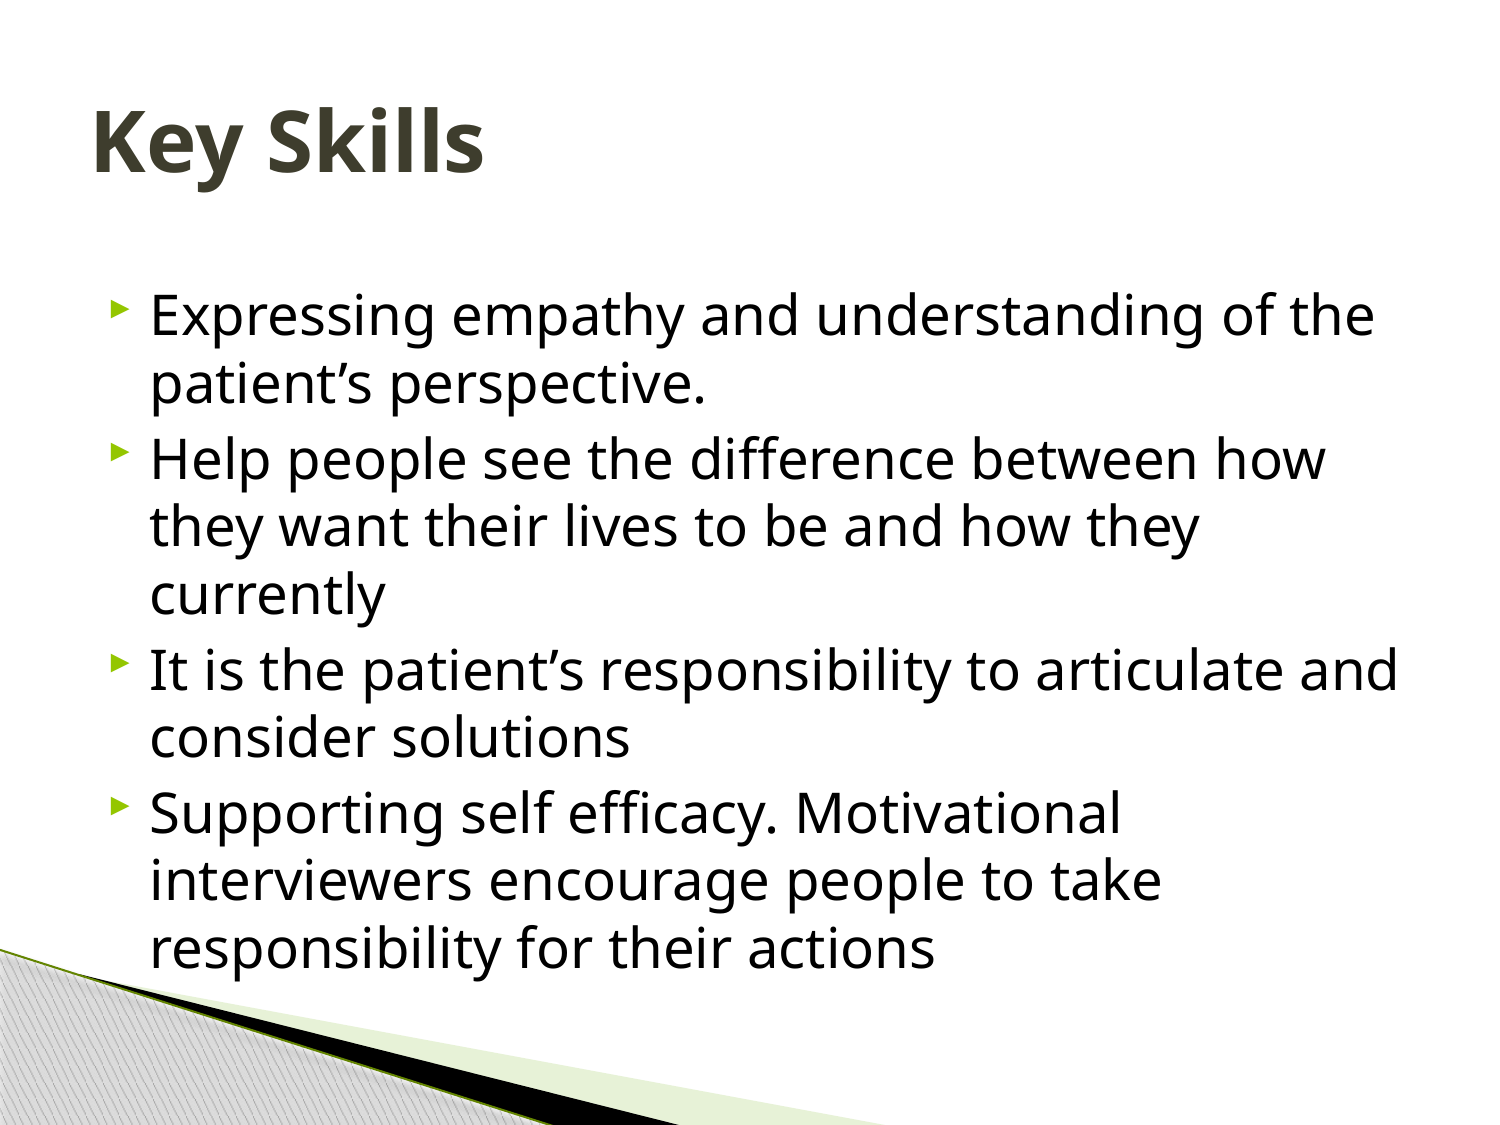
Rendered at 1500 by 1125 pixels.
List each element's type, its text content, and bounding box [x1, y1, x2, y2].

list Expressing empathy and understanding of the patient’s perspective. Help people see the difference between how they want their lives to be and how they currently It is the patient’s responsibility to articulate and consider solutions Supporting self efficacy. Motivational interviewers encourage people to take responsibility for their actions [75, 233, 1425, 1005]
title Key Skills [75, 45, 1425, 233]
